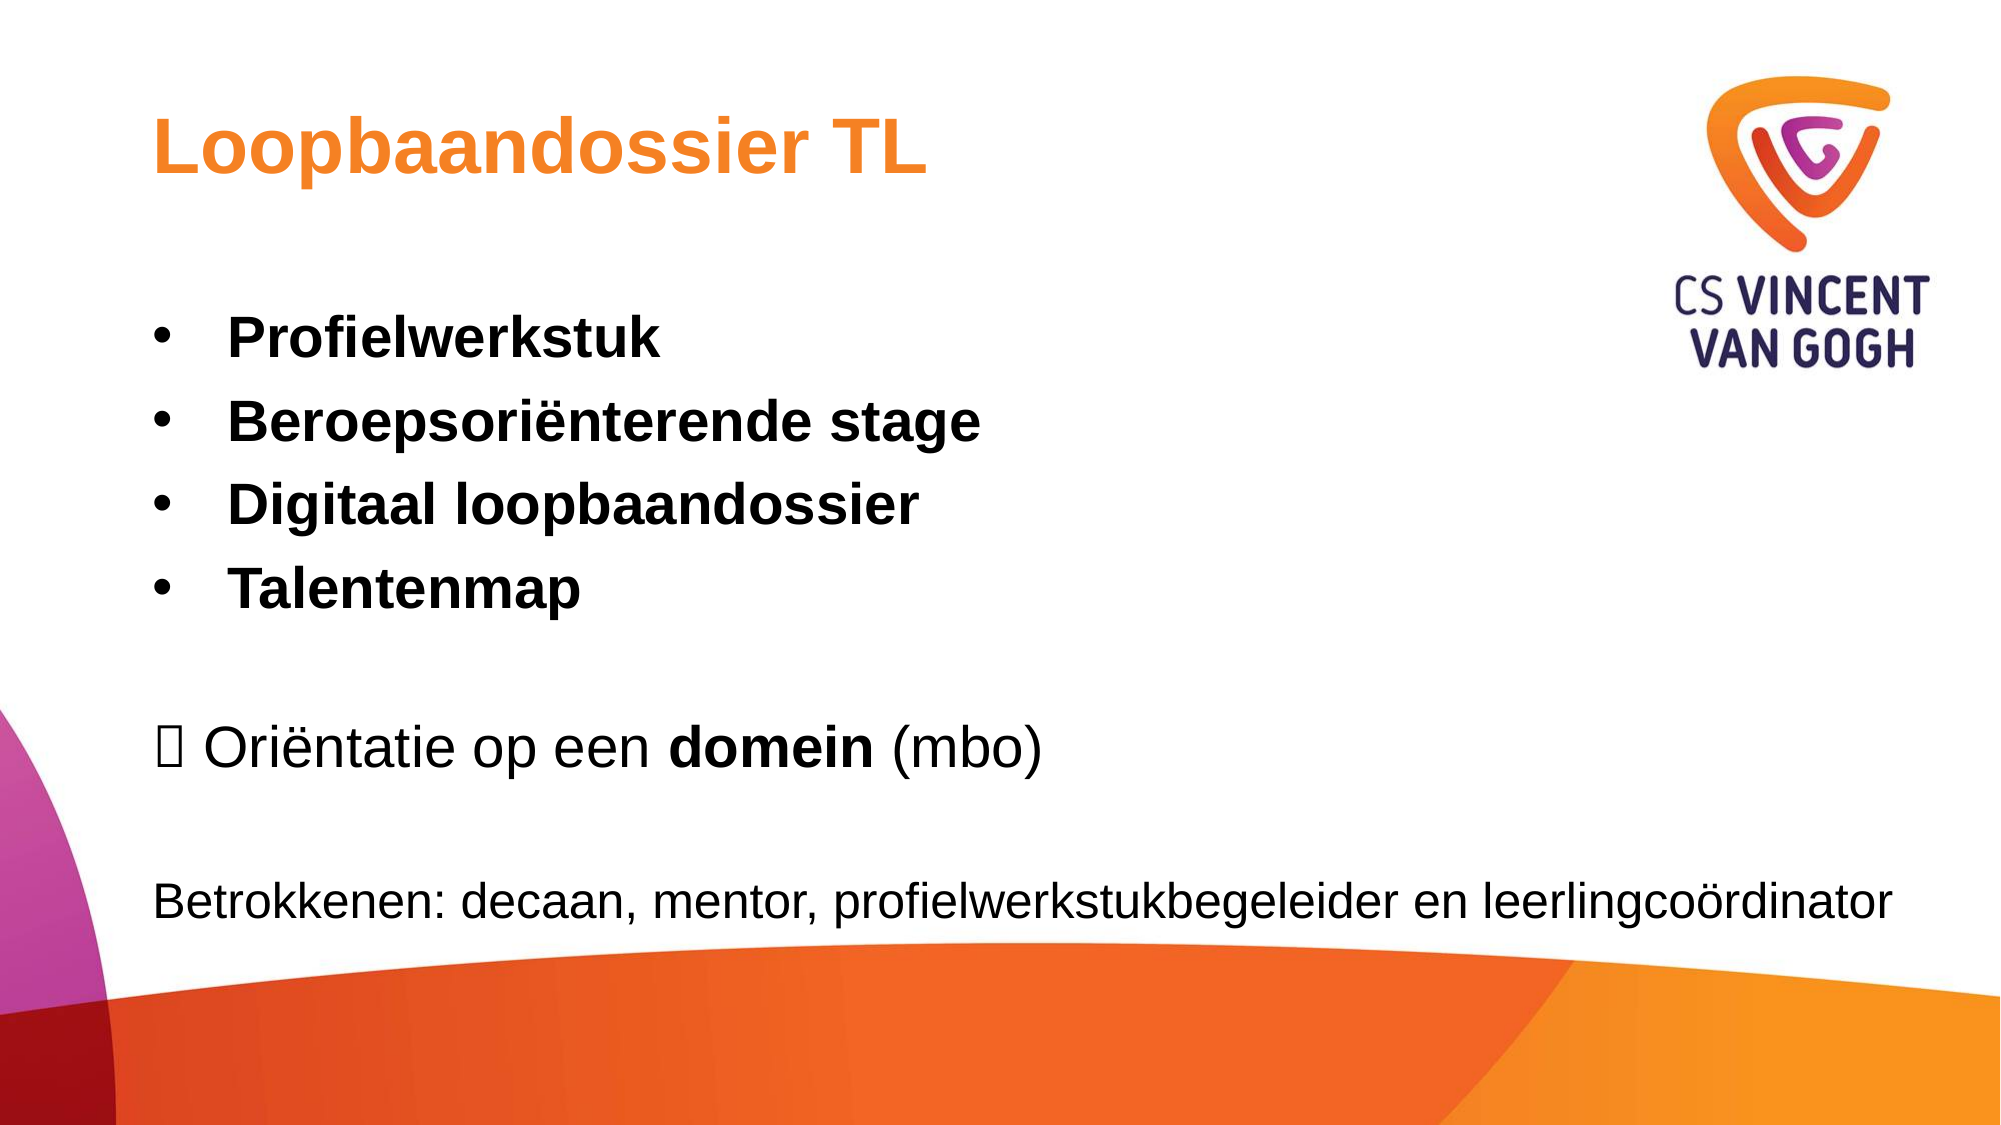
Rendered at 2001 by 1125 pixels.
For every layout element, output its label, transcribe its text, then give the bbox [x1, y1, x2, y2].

list Profielwerkstuk Beroepsoriënterende stage Digitaal loopbaandossier Talentenmap  Oriëntatie op een domein (mbo) Betrokkenen: decaan, mentor, profielwerkstukbegeleider en leerlingcoördinator [137, 299, 1928, 1014]
picture [0, 0, 2001, 1125]
title Loopbaandossier TL [137, 102, 1863, 278]
